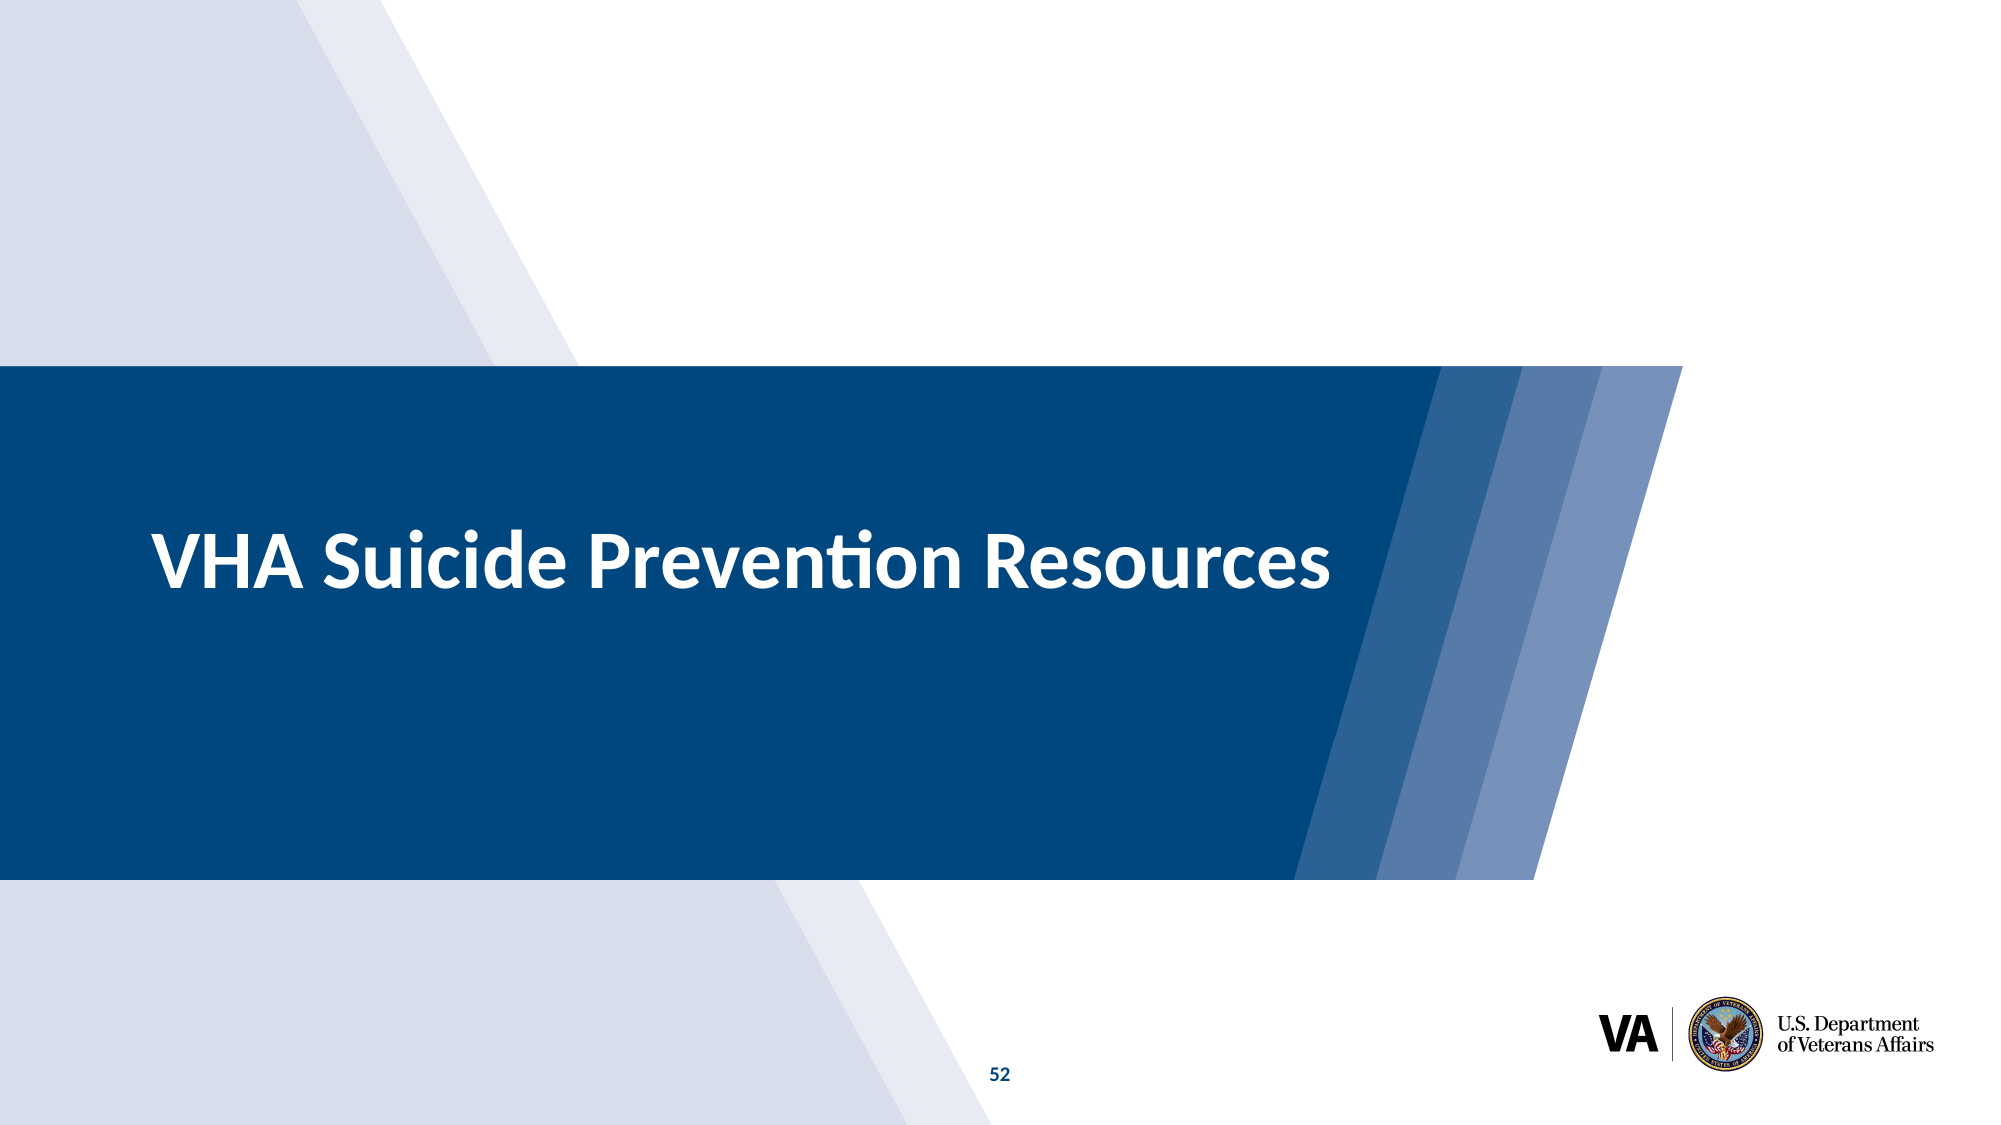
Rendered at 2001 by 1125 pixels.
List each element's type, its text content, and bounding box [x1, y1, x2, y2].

slide_number 52 [774, 1042, 1225, 1103]
picture [0, 0, 2001, 1125]
title VHA Suicide Prevention Resources [136, 508, 1424, 788]
